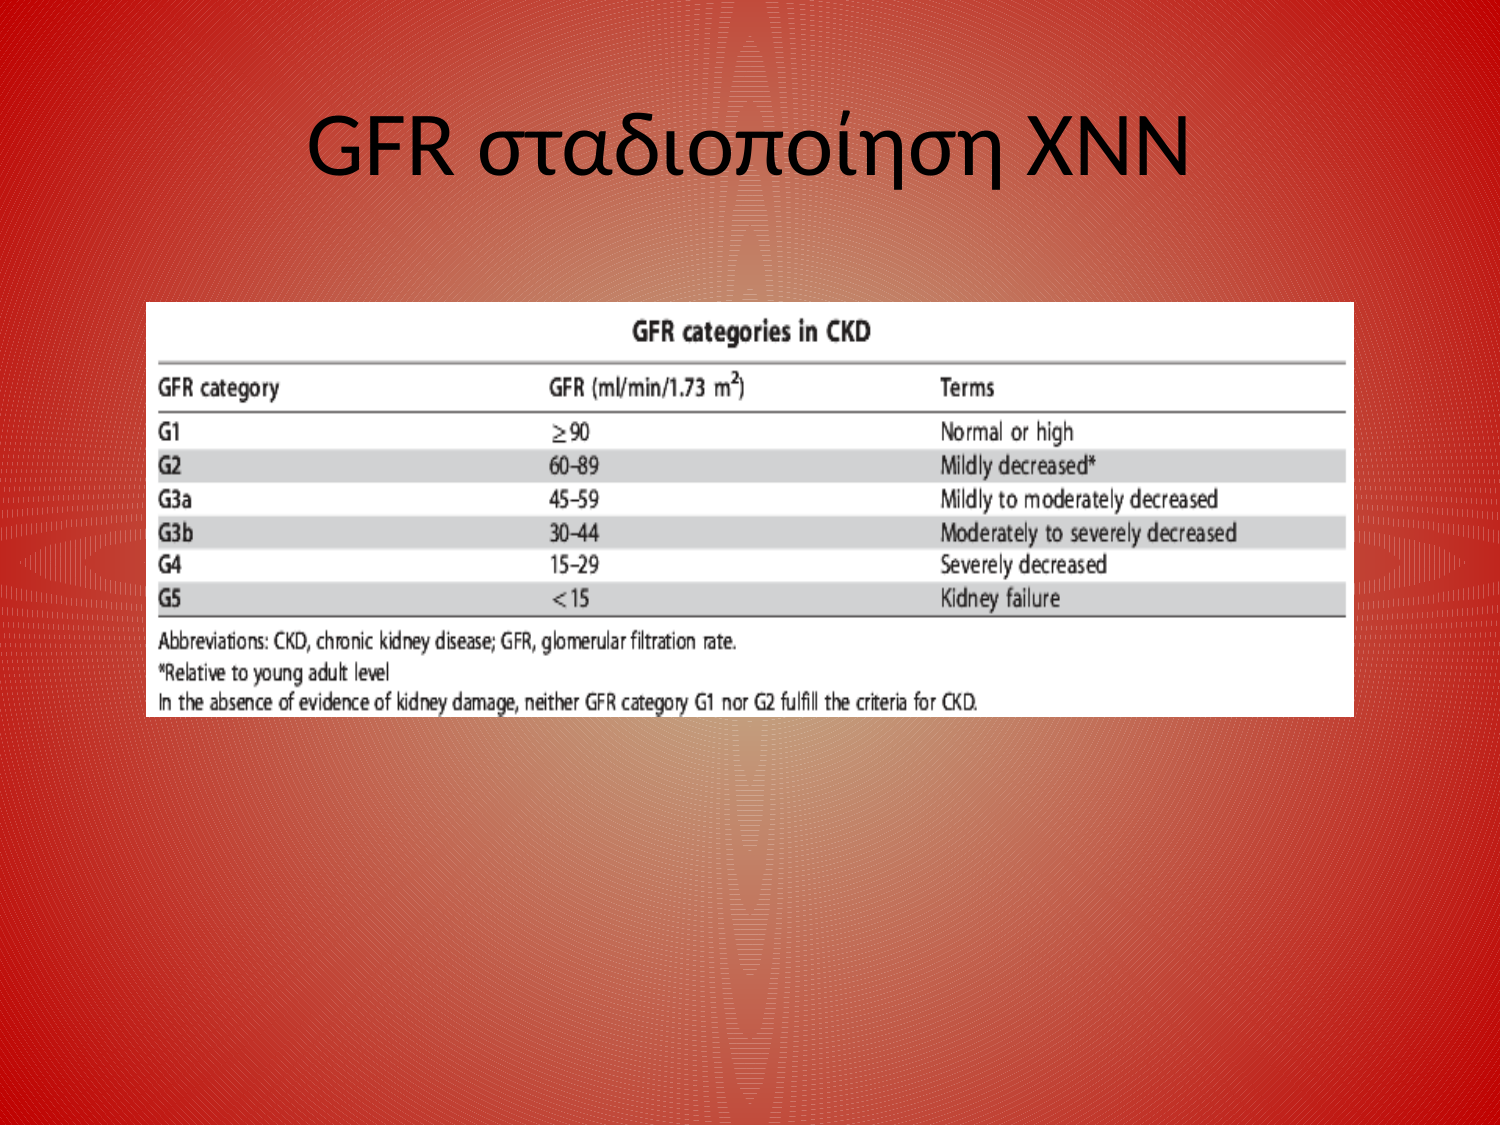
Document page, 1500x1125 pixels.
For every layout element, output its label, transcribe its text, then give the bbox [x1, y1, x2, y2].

picture [146, 302, 1354, 717]
title GFR σταδιοποίηση ΧΝΝ [75, 45, 1425, 233]
